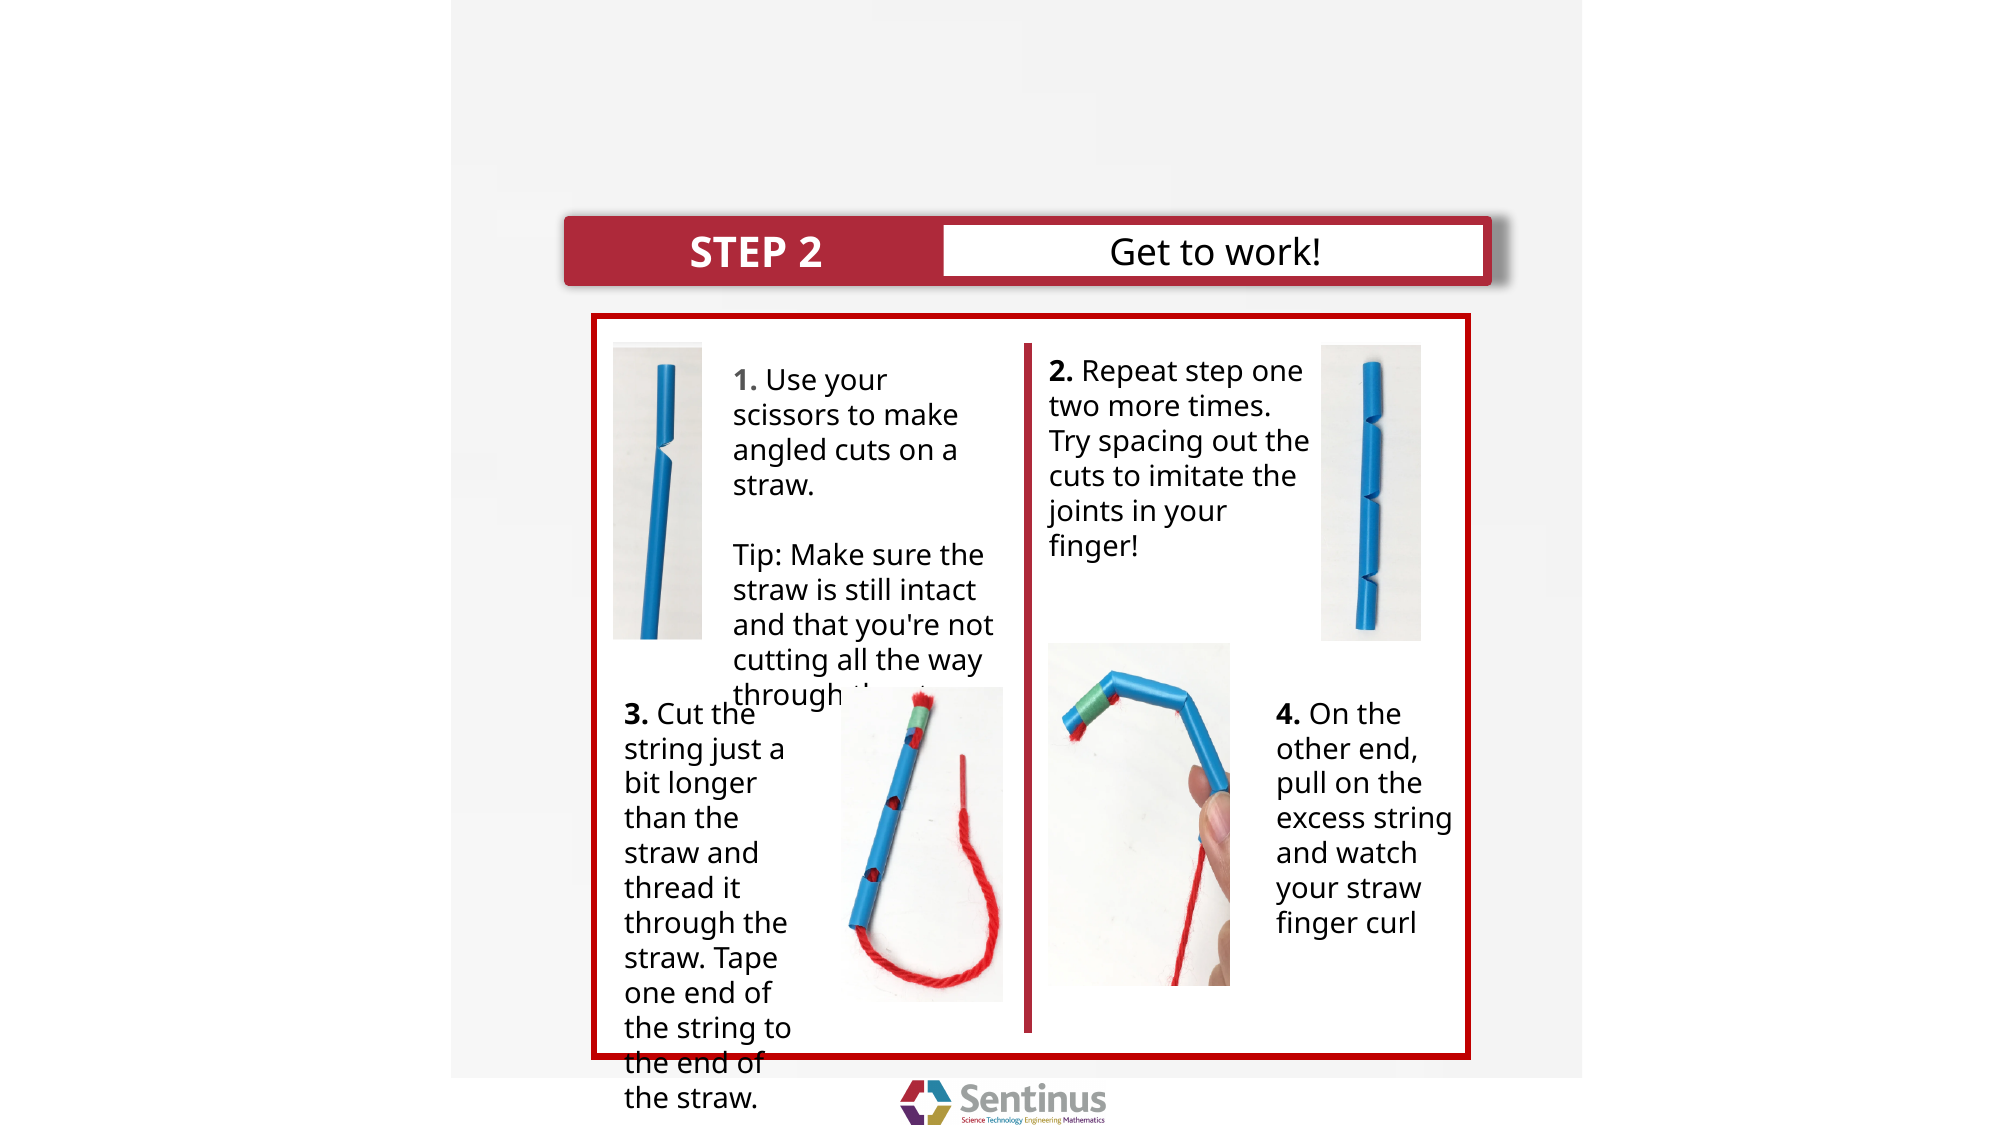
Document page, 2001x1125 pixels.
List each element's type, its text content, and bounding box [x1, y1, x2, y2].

picture [900, 1080, 1106, 1125]
text_box 3. Cut the string just a bit longer than the straw and thread it through the straw. Tape one end of the string to the end of the straw. [609, 1078, 813, 1122]
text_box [568, 220, 1488, 281]
picture [450, 0, 1583, 1078]
